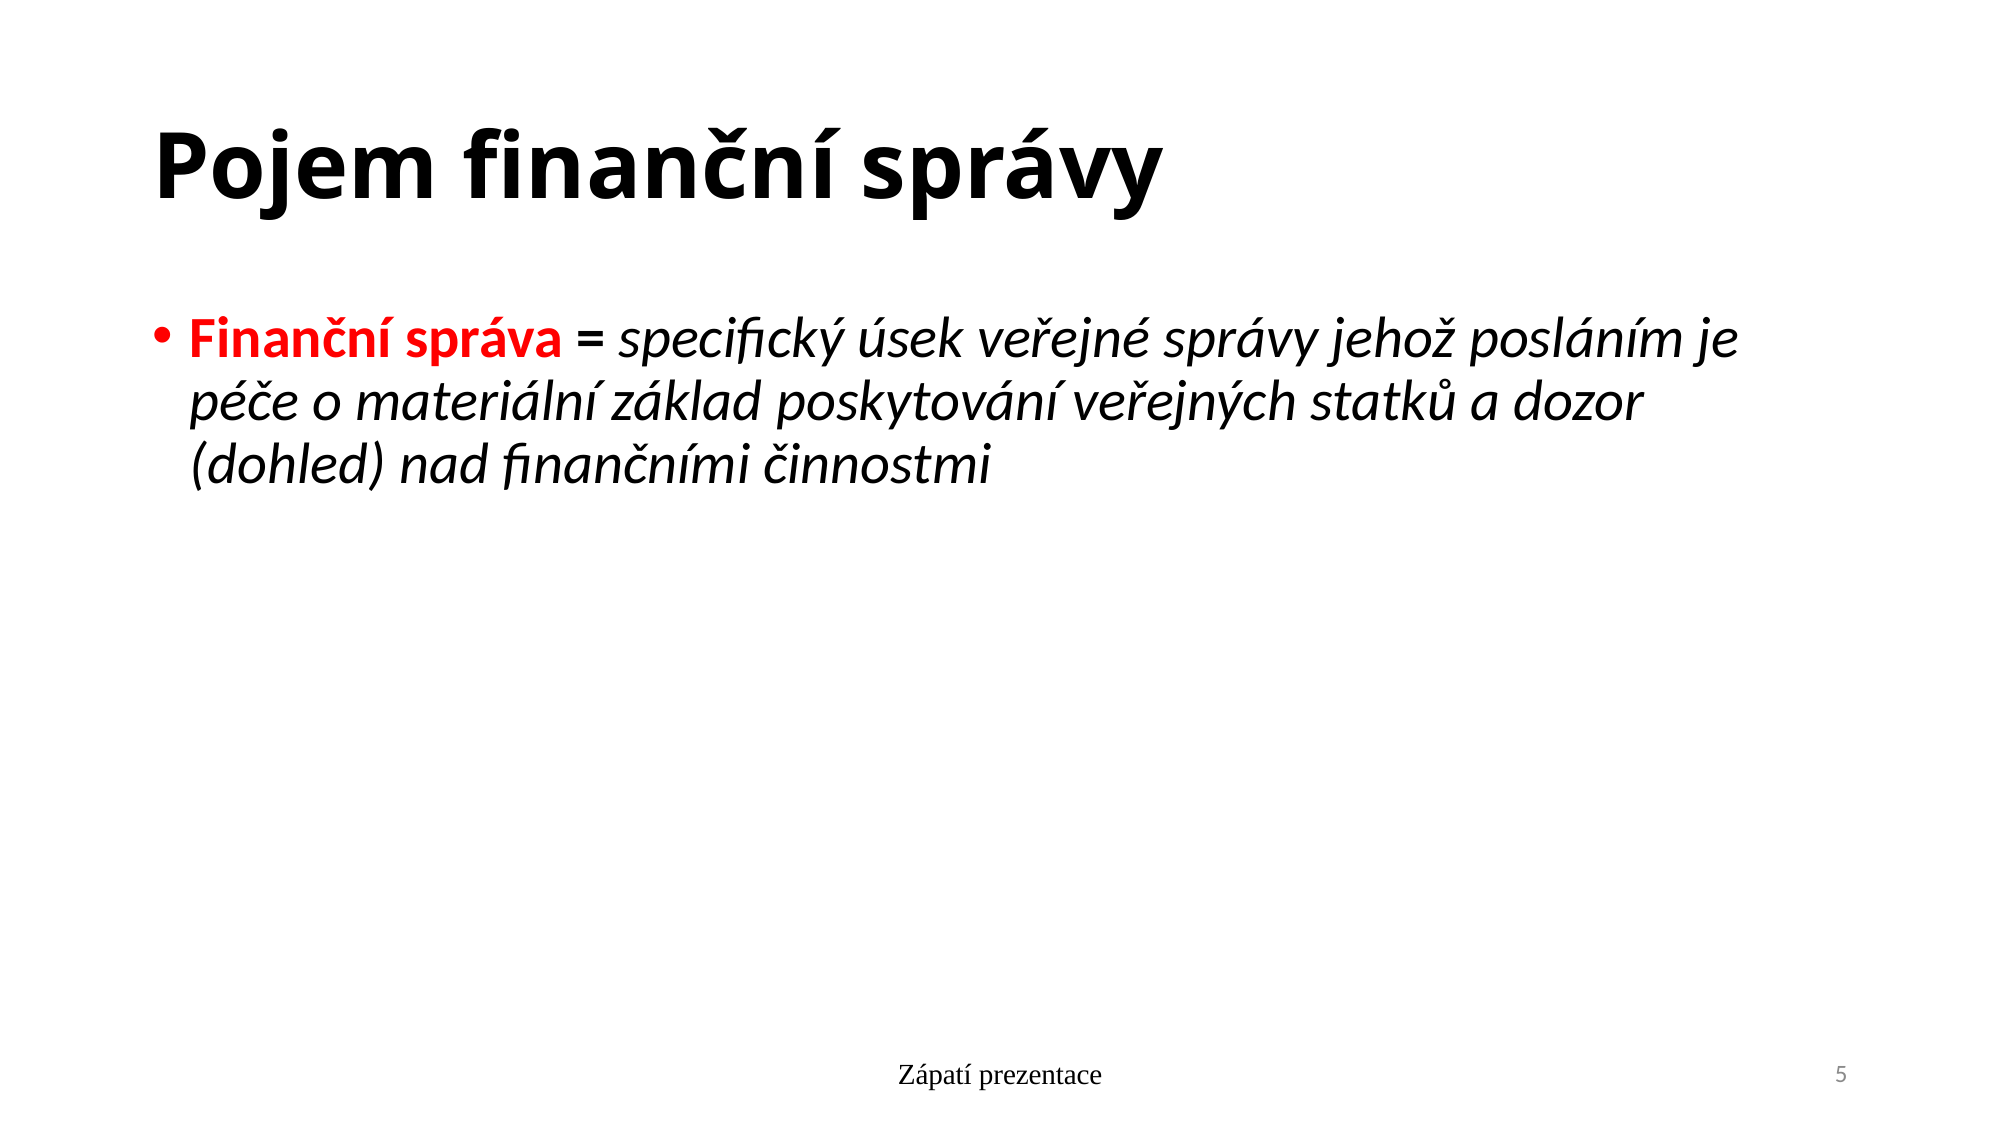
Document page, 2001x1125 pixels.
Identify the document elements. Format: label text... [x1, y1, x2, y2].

footer Zápatí prezentace [662, 1042, 1338, 1103]
title Pojem finanční správy [137, 59, 1863, 278]
list Finanční správa = specifický úsek veřejné správy jehož posláním je péče o materiální základ poskytování veřejných statků a dozor (dohled) nad finančními činnostmi [137, 299, 1863, 1014]
slide_number 5 [1412, 1042, 1863, 1103]
